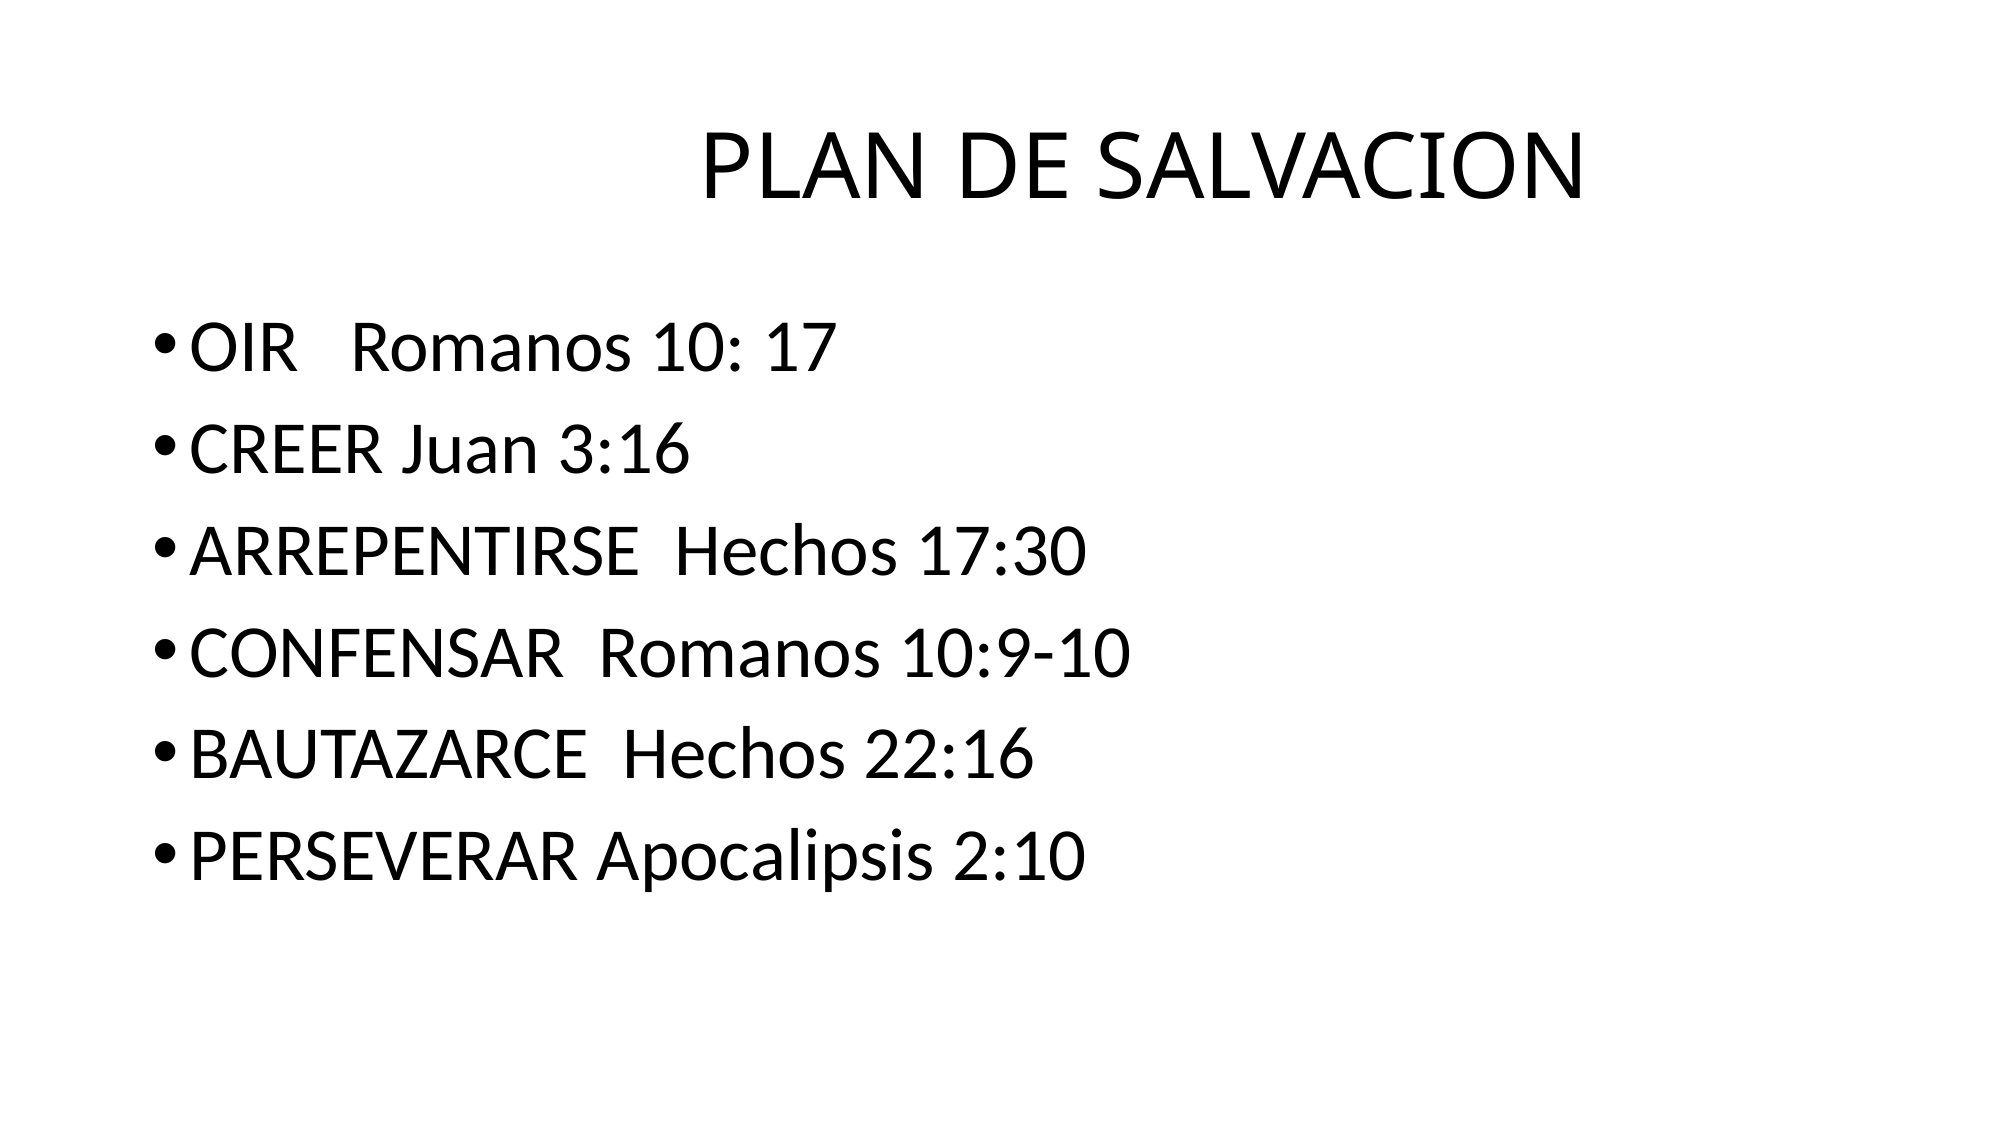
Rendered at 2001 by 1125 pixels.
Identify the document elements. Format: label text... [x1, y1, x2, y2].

title PLAN DE SALVACION [137, 59, 1863, 278]
list OIR Romanos 10: 17 CREER Juan 3:16 ARREPENTIRSE Hechos 17:30 CONFENSAR Romanos 10:9-10 BAUTAZARCE Hechos 22:16 PERSEVERAR Apocalipsis 2:10 [137, 299, 1863, 1014]
